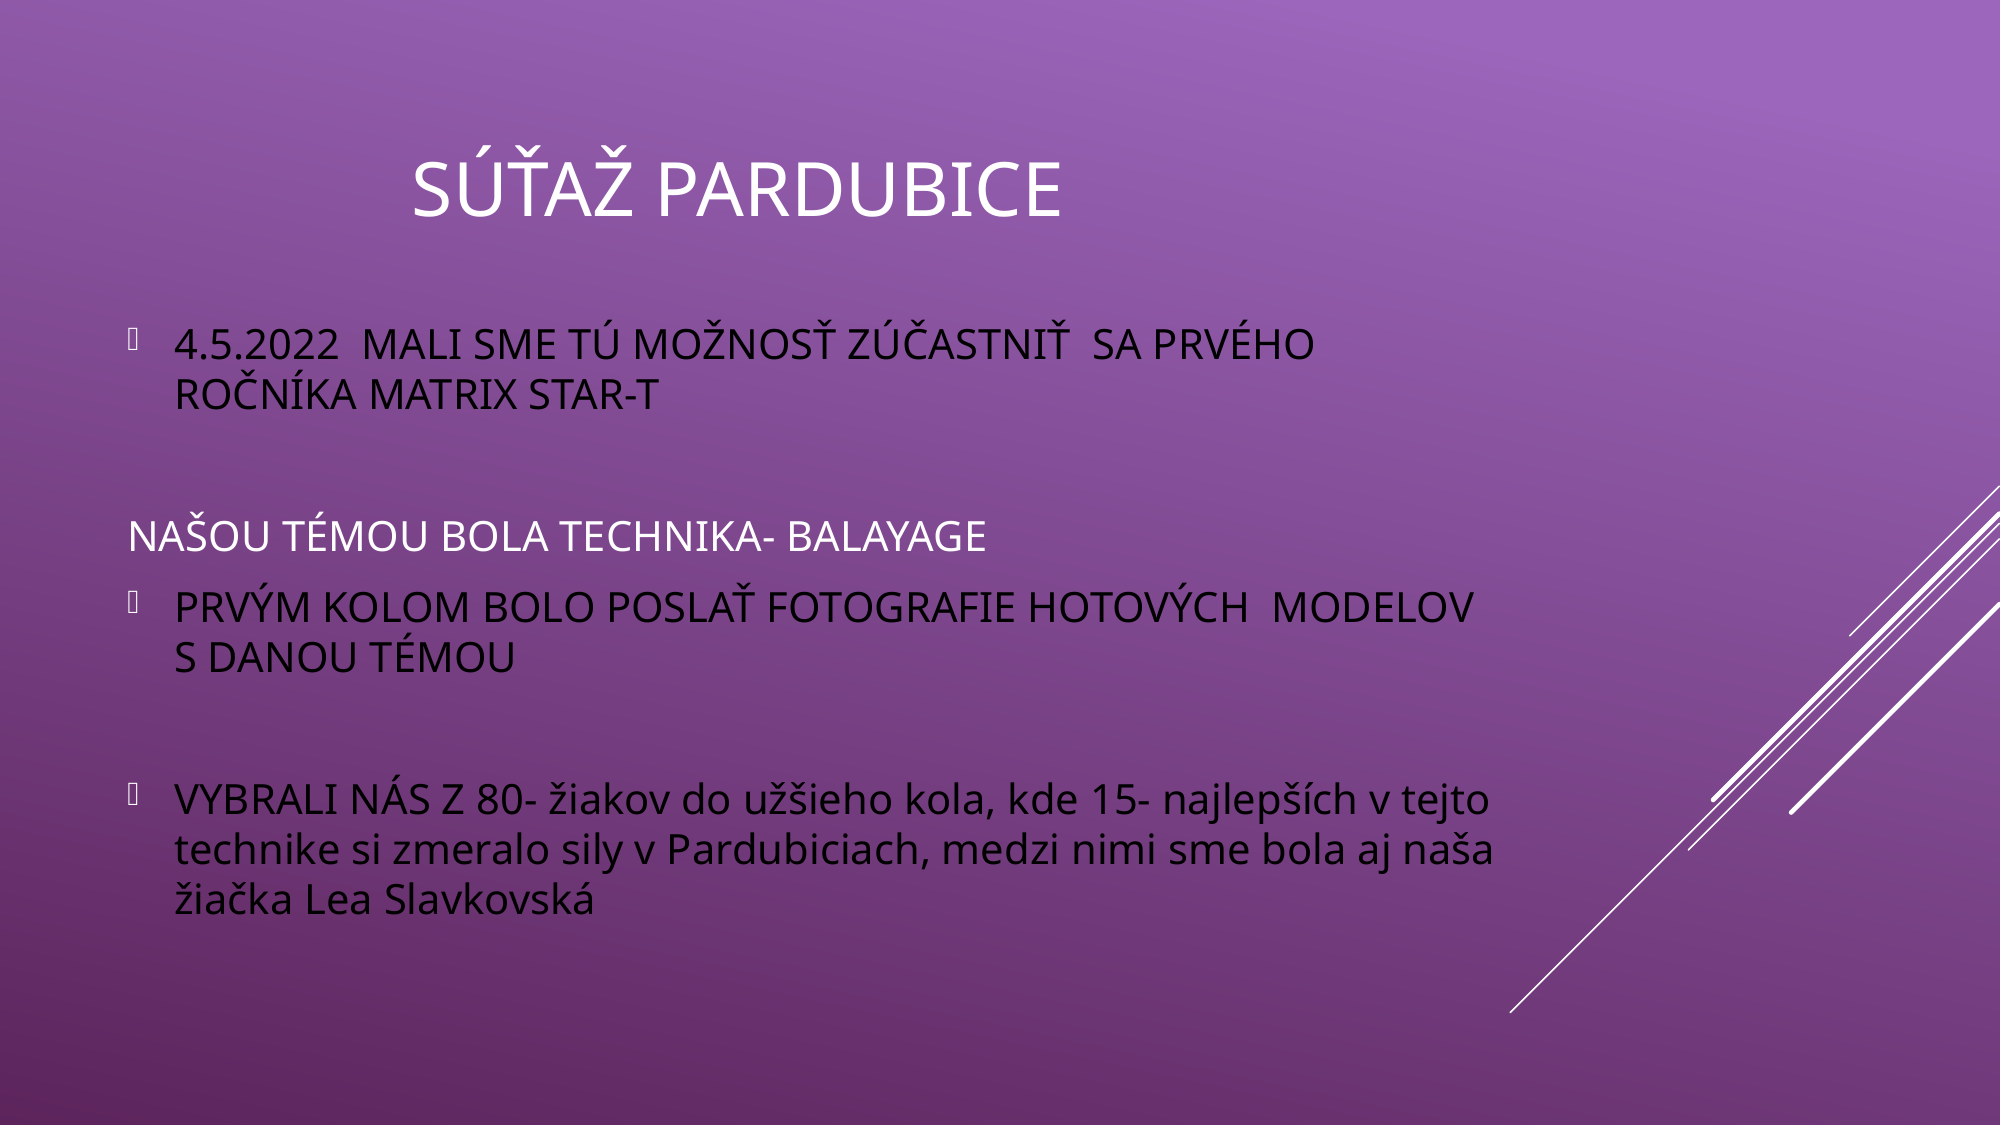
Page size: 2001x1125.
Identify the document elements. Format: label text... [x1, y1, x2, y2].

title SÚŤAŽ PARDUBICE [396, 78, 2000, 296]
list 4.5.2022 MALI SME TÚ MOŽNOSŤ ZÚČASTNIŤ SA PRVÉHO ROČNÍKA MATRIX STAR-T NAŠOU TÉMOU BOLA TECHNIKA- BALAYAGE PRVÝM KOLOM BOLO POSLAŤ FOTOGRAFIE HOTOVÝCH MODELOV S DANOU TÉMOU VYBRALI NÁS Z 80- žiakov do užšieho kola, kde 15- najlepších v tejto technike si zmeralo sily v Pardubiciach, medzi nimi sme bola aj naša žiačka Lea Slavkovská [112, 112, 1513, 987]
